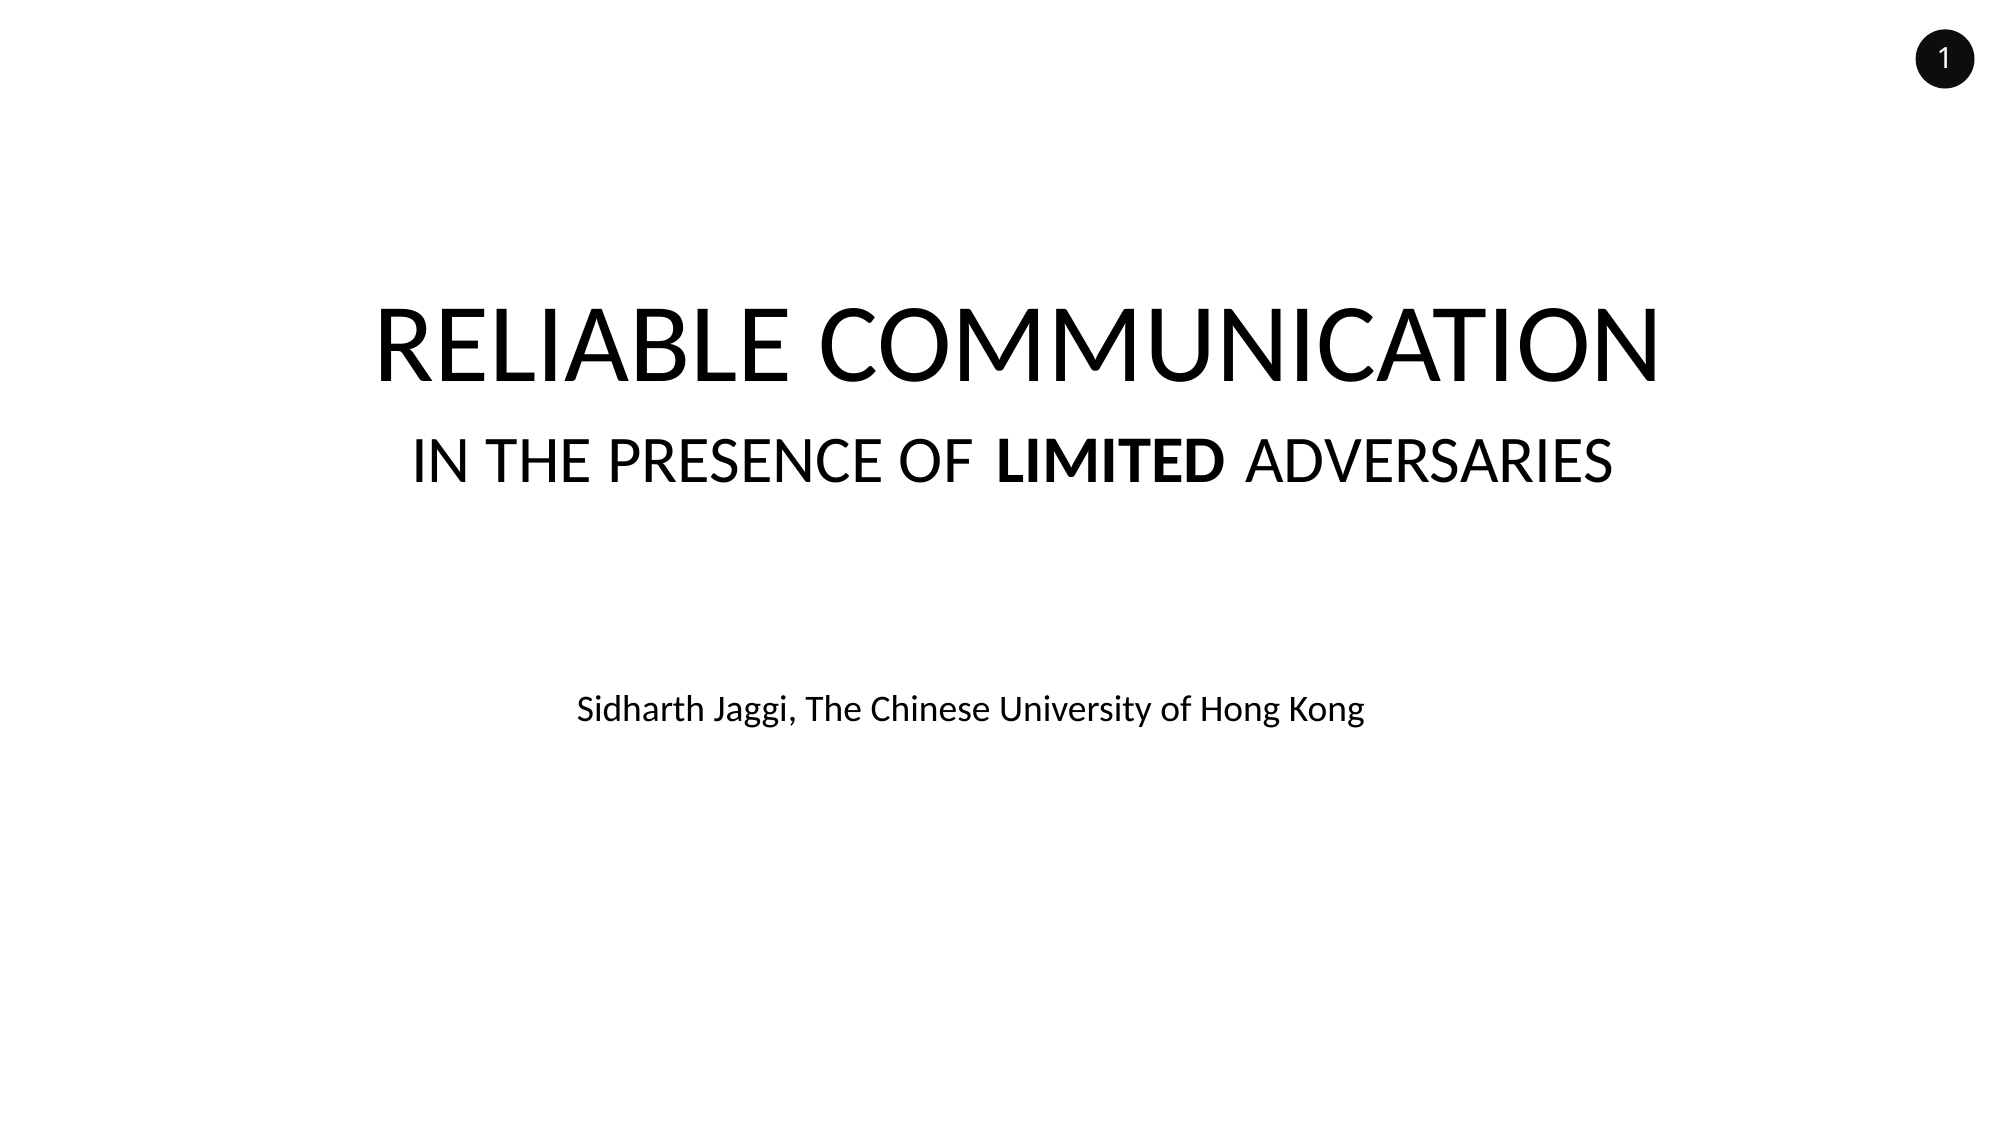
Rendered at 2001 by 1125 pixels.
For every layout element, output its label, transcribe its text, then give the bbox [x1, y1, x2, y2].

text_box LIMITED [981, 408, 1230, 504]
text_box Sidharth Jaggi, The Chinese University of Hong Kong [562, 677, 1381, 737]
text_box IN THE PRESENCE OF [396, 408, 981, 504]
text_box RELIABLE COMMUNICATION [297, 262, 1741, 410]
text_box ADVERSARIES [1230, 408, 1630, 504]
text_box 1 [1915, 29, 1975, 89]
